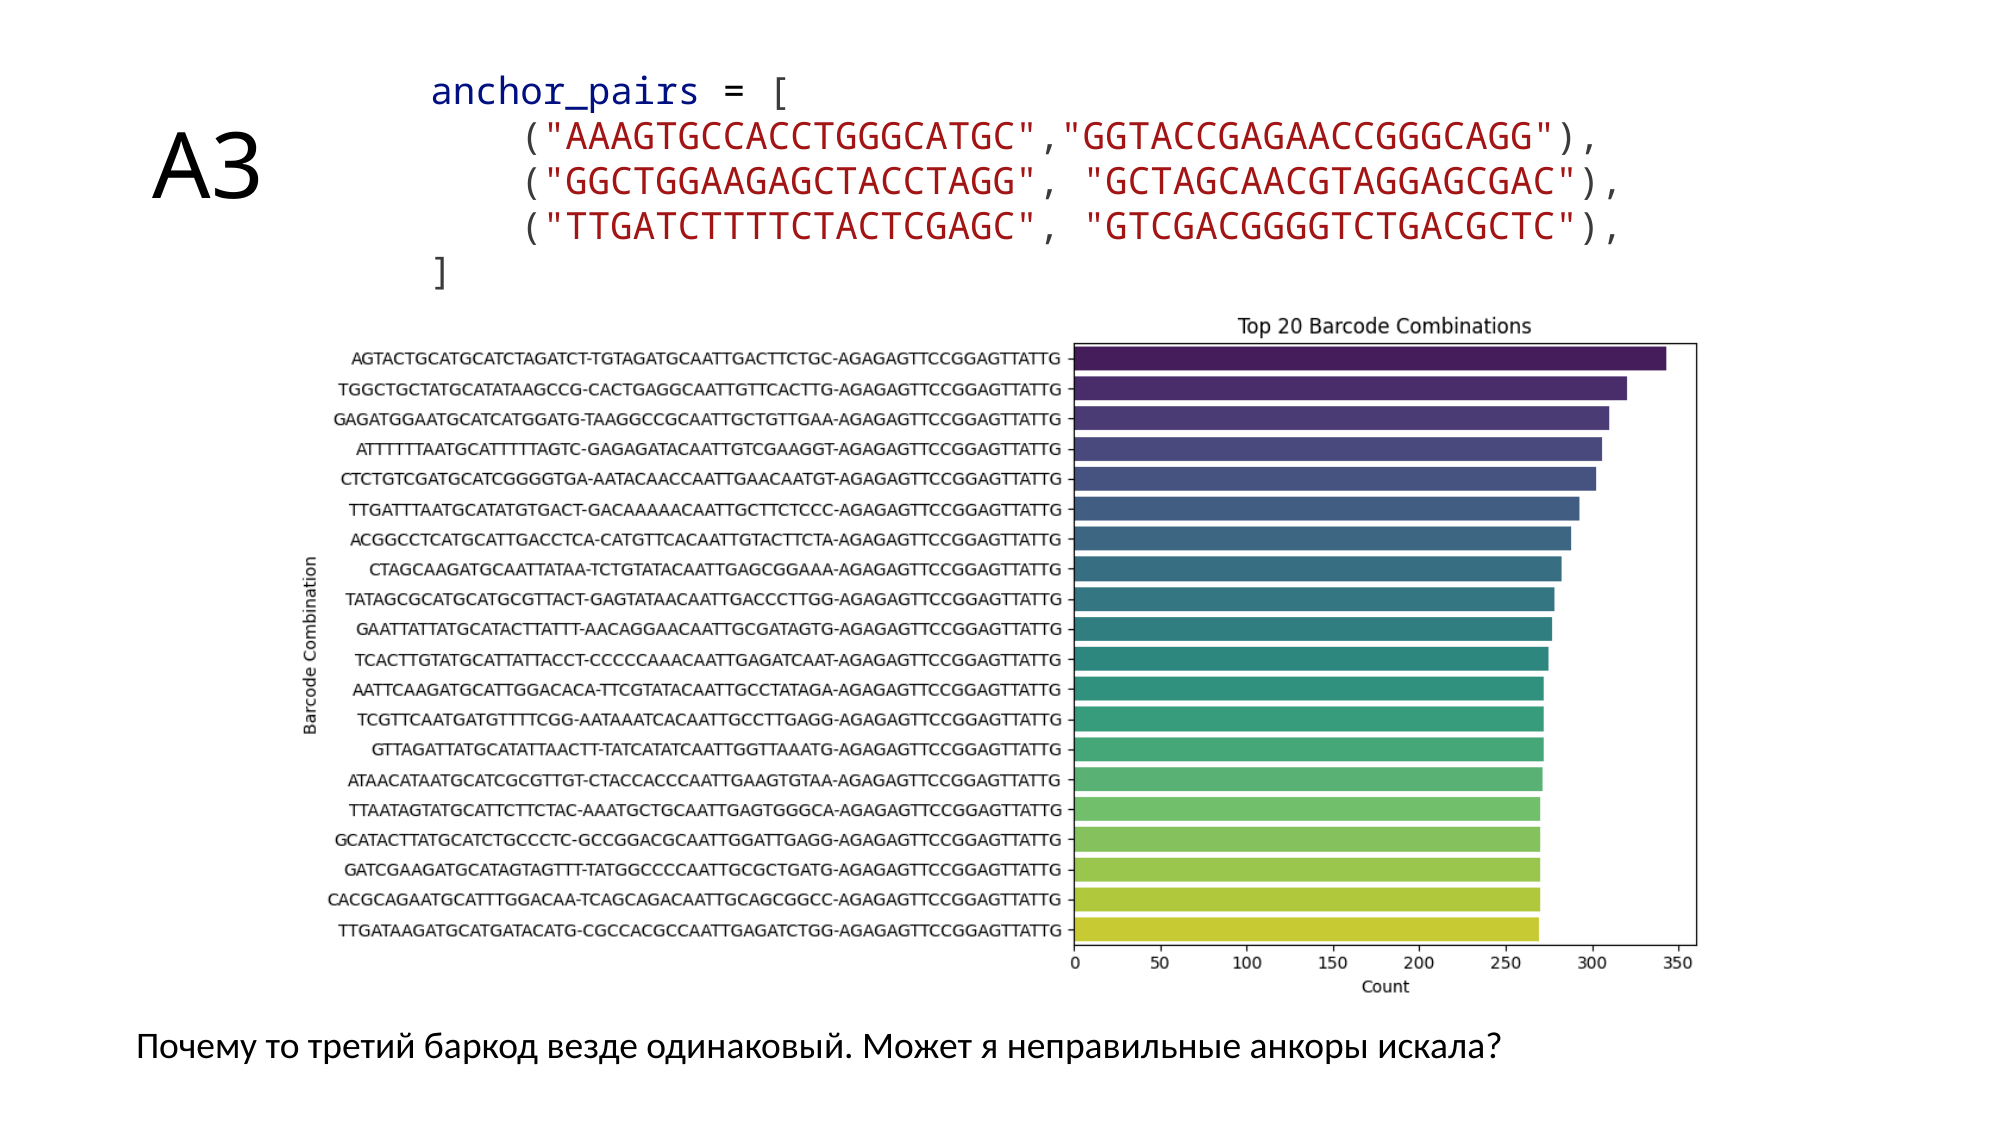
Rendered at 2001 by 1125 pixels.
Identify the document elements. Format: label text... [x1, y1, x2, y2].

text_box Почему то третий баркод везде одинаковый. Может я неправильные анкоры искала? [121, 1013, 1563, 1073]
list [286, 299, 1714, 1014]
text_box anchor_pairs = [ ("AAAGTGCCACCTGGGCATGC","GGTACCGAGAACCGGGCAGG"), ("GGCTGGAAGAGCTACCTAGG", "GCTAGCAACGTAGGAGCGAC"), ("TTGATCTTTTCTACTCGAGC", "GTCGACGGGGTCTGACGCTC"), ] [415, 59, 1976, 300]
title A3 [137, 59, 415, 278]
